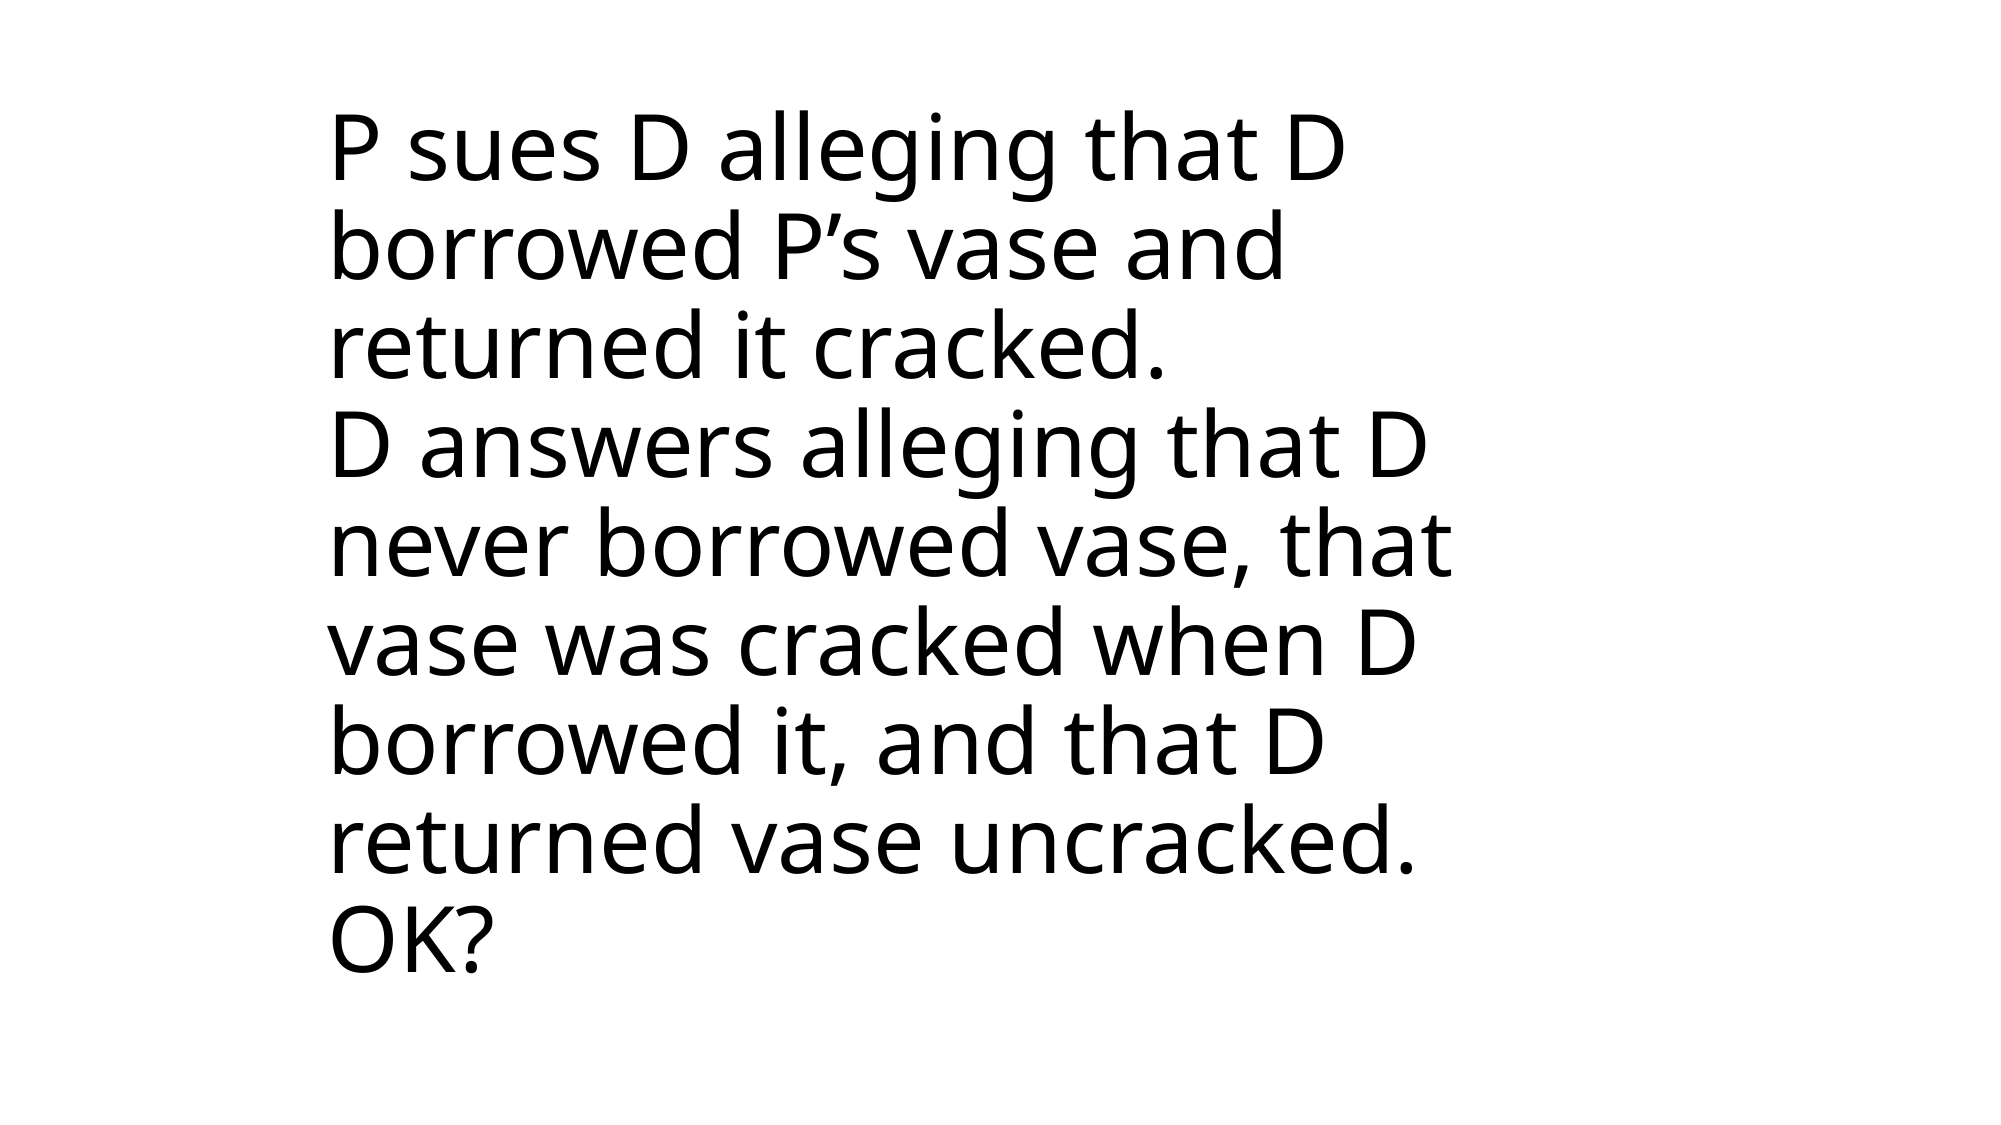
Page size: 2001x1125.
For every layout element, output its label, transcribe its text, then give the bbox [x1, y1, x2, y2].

title P sues D alleging that D borrowed P’s vase and returned it cracked. D answers alleging that D never borrowed vase, that vase was cracked when D borrowed it, and that D returned vase uncracked. OK? [312, 174, 1675, 919]
